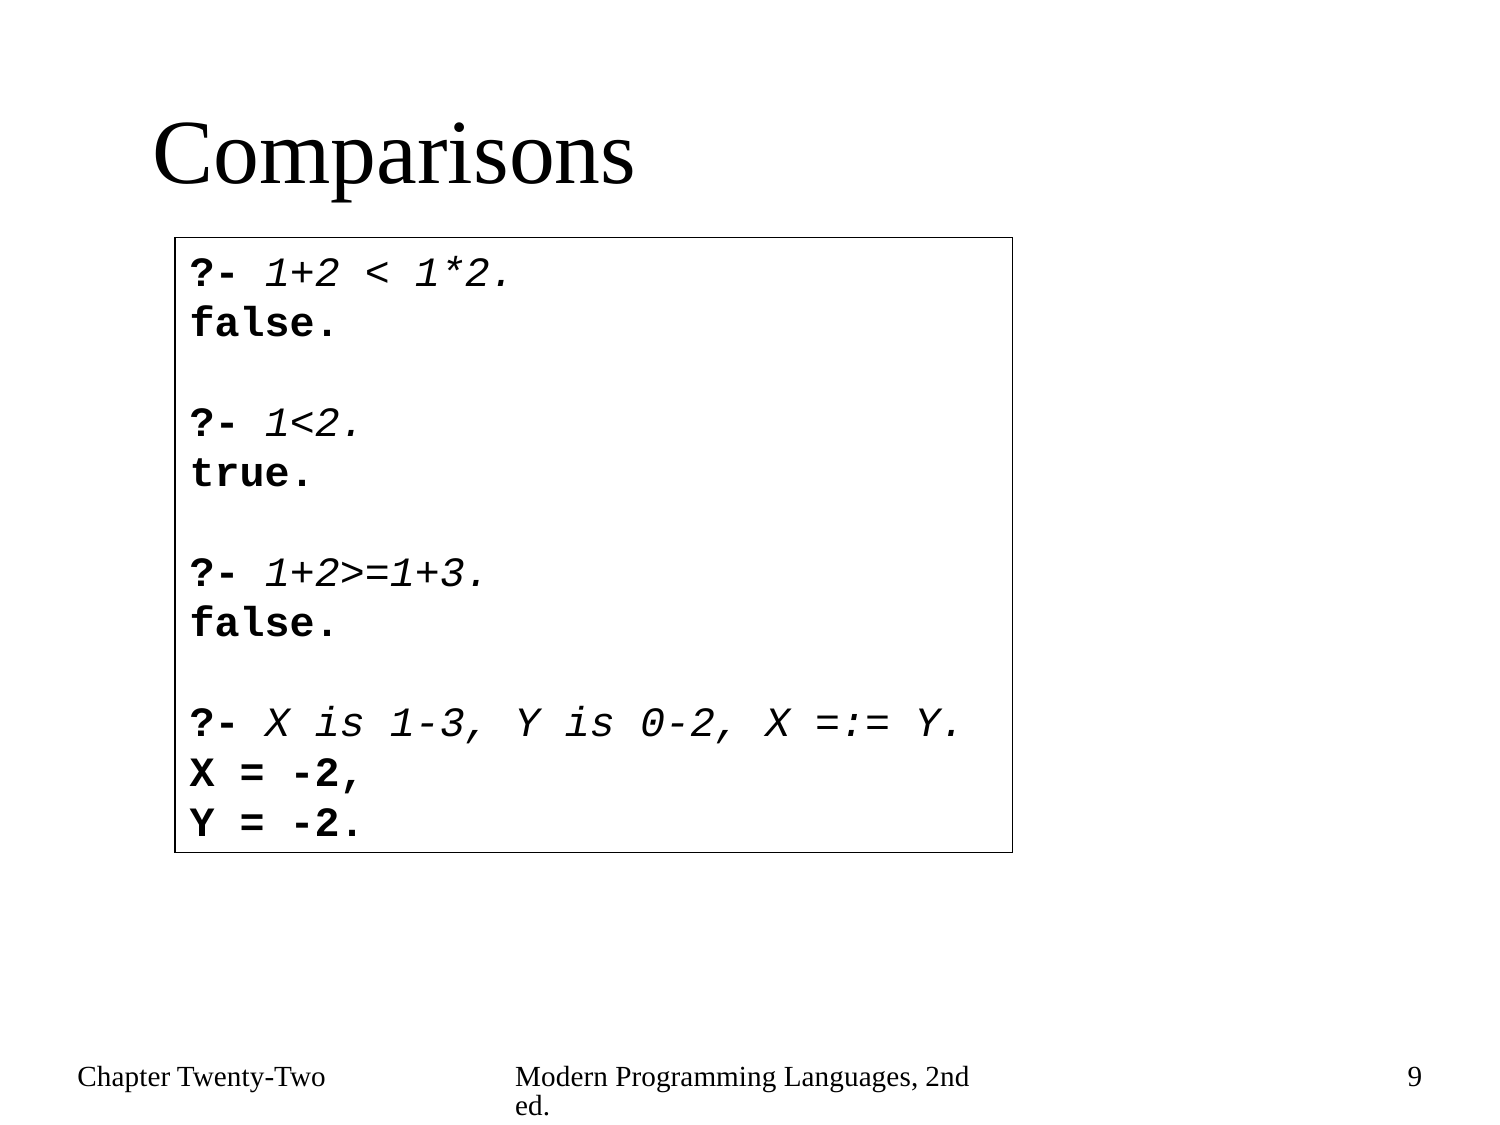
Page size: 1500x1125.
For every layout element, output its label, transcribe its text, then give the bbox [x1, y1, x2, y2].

text_box ?- 1+2 < 1*2. false. ?- 1<2. true. ?- 1+2>=1+3. false. ?- X is 1-3, Y is 0-2, X =:= Y. X = -2, Y = -2. [174, 237, 1013, 853]
footer Modern Programming Languages, 2nd ed. [499, 1036, 1001, 1113]
slide_number 9 [1124, 1036, 1438, 1113]
title Comparisons [137, 56, 1413, 238]
slide_number Chapter Twenty-Two [62, 1036, 401, 1113]
